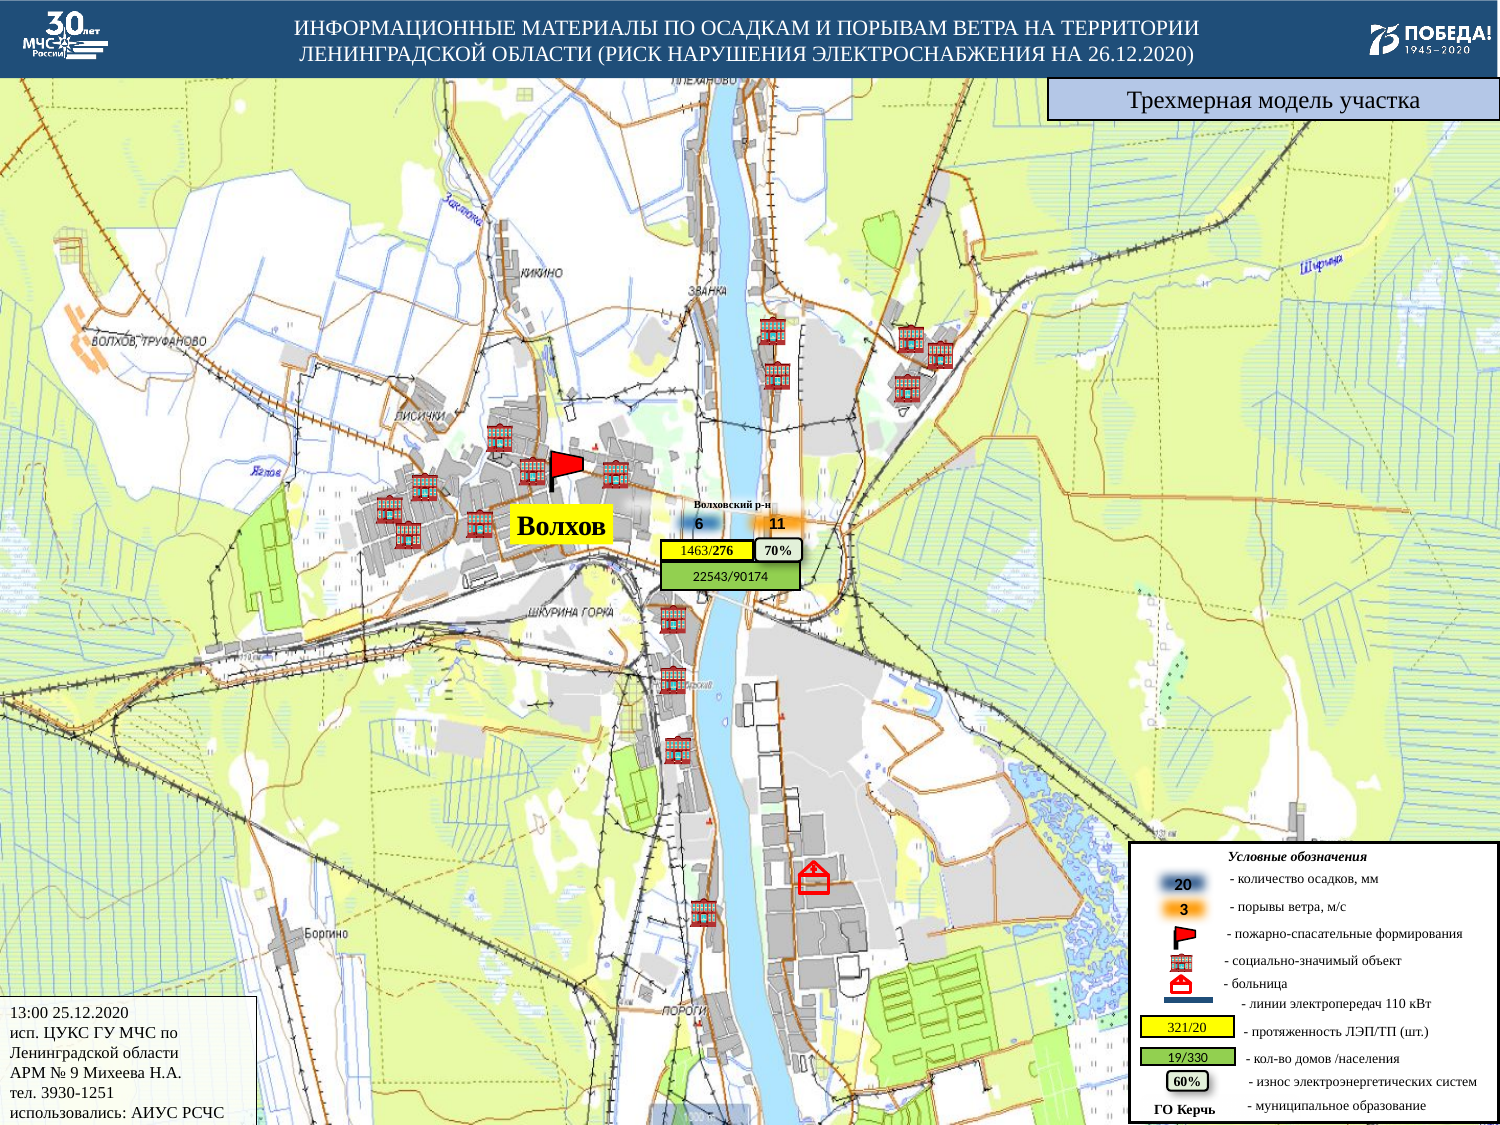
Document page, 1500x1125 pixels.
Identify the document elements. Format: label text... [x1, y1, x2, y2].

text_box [0, 78, 1500, 1125]
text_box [1171, 924, 1197, 950]
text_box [1169, 953, 1193, 972]
picture [23, 11, 108, 63]
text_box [615, 490, 850, 560]
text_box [1171, 975, 1191, 993]
picture [1357, 11, 1500, 67]
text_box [1129, 839, 1500, 1125]
text_box ИНФОРМАЦИОННЫЕ МАТЕРИАЛЫ ПО ОСАДКАМ И ПОРЫВАМ ВЕТРА НА ТЕРРИТОРИИ ЛЕНИНГРАДСКОЙ ОБЛАСТИ (РИСК НАРУШЕНИЯ ЭЛЕКТРОСНАБЖЕНИЯ НА 26.12.2020) [0, 0, 1498, 78]
